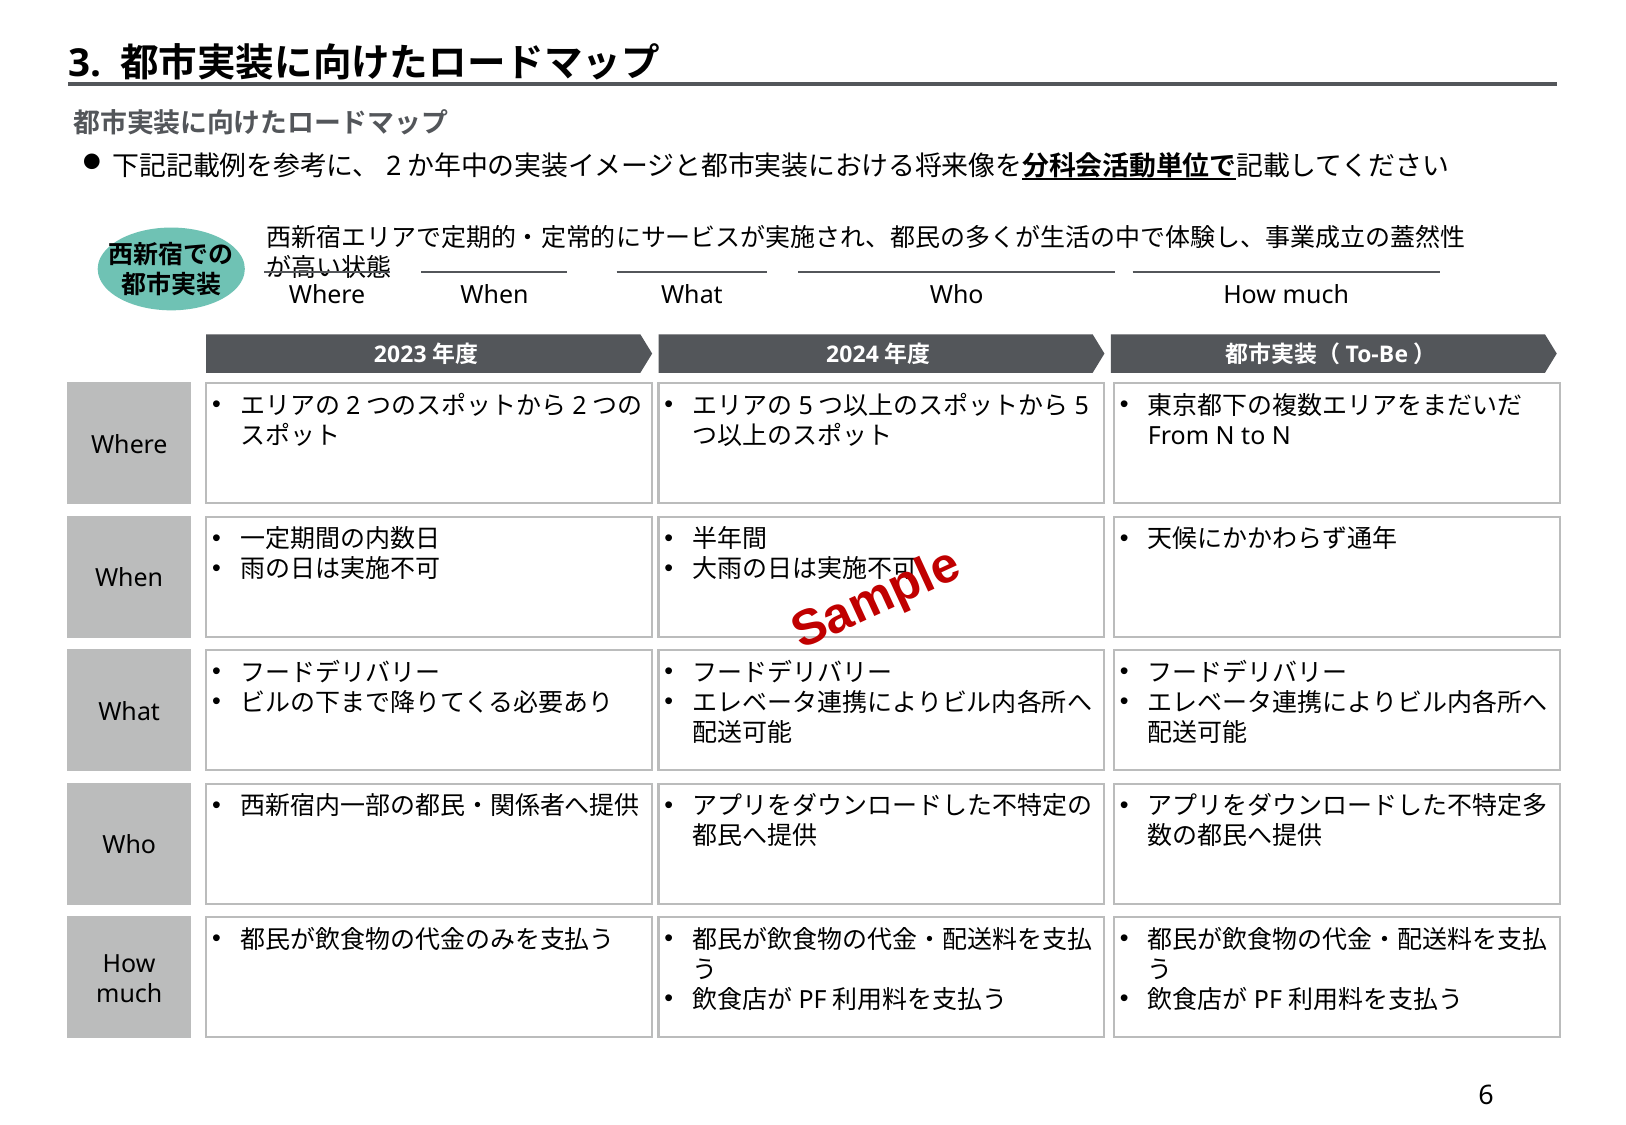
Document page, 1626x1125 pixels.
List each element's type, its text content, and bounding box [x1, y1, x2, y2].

text_box 一定期間の内数日 雨の日は実施不可 [206, 516, 653, 637]
text_box What [640, 281, 744, 309]
slide_number 5 [1472, 1081, 1500, 1111]
text_box 2023年度 [204, 332, 654, 375]
text_box 天候にかかわらず通年 [1113, 516, 1560, 637]
text_box 東京都下の複数エリアをまだいだFrom N to N [1113, 383, 1560, 504]
text_box フードデリバリー ビルの下まで降りてくる必要あり [206, 650, 653, 771]
text_box 都市実装に向けたロードマップ [66, 98, 1444, 146]
text_box 2024年度 [656, 332, 1107, 375]
text_box フードデリバリー エレベータ連携によりビル内各所へ配送可能 [658, 650, 1105, 771]
text_box エリアの2つのスポットから2つのスポット [206, 383, 653, 504]
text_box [67, 383, 191, 1038]
text_box 西新宿内一部の都民・関係者へ提供 [206, 783, 653, 904]
text_box When [443, 281, 546, 309]
text_box 都市実装（To-Be） [1108, 332, 1559, 375]
list 3. 都市実装に向けたロードマップ [68, 24, 1557, 84]
text_box フードデリバリー エレベータ連携によりビル内各所へ配送可能 [1113, 650, 1560, 771]
text_box Where [275, 281, 379, 309]
text_box 都民が飲食物の代金・配送料を支払う 飲食店がPF利用料を支払う [658, 917, 1105, 1038]
text_box 都民が飲食物の代金のみを支払う [206, 917, 653, 1038]
text_box 半年間 大雨の日は実施不可 [658, 516, 963, 637]
text_box 西新宿での 都市実装 [97, 227, 245, 311]
text_box 都民が飲食物の代金・配送料を支払う 飲食店がPF利用料を支払う [1113, 917, 1560, 1038]
text_box How much [1211, 281, 1362, 309]
text_box 下記記載例を参考に、2か年中の実装イメージと都市実装における将来像を分科会活動単位で記載してください [66, 140, 1558, 200]
text_box 半年間 大雨の日は実施不可 [863, 525, 1105, 637]
text_box エリアの5つ以上のスポットから5つ以上のスポット [658, 383, 1105, 504]
text_box アプリをダウンロードした不特定の都民へ提供 [658, 783, 1105, 904]
text_box 西新宿エリアで定期的・定常的にサービスが実施され、都民の多くが生活の中で体験し、事業成立の蓋然性が高い状態 [260, 230, 1488, 273]
text_box Who [905, 281, 1008, 309]
text_box アプリをダウンロードした不特定多数の都民へ提供 [1113, 783, 1560, 904]
text_box Sample [607, 448, 1142, 741]
